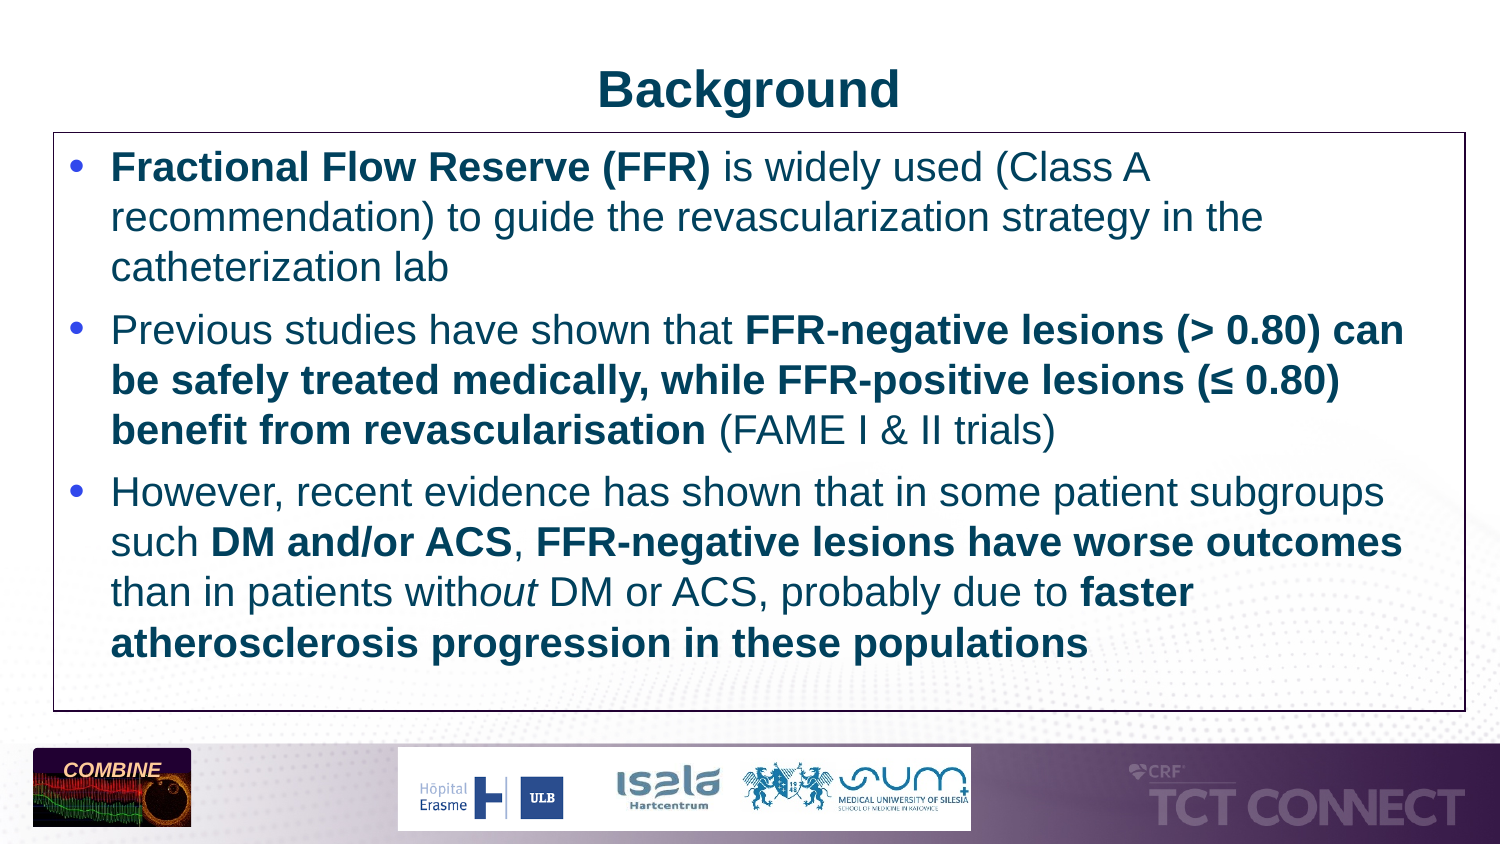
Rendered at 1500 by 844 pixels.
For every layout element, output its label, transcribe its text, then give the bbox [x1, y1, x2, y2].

title Background [111, 48, 1387, 132]
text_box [32, 747, 971, 831]
picture [0, 0, 1500, 844]
list Fractional Flow Reserve (FFR) is widely used (Class A recommendation) to guide the revascularization strategy in the catheterization lab Previous studies have shown that FFR-negative lesions (> 0.80) can be safely treated medically, while FFR-positive lesions (≤ 0.80) benefit from revascularisation (FAME I & II trials) However, recent evidence has shown that in some patient subgroups such DM and/or ACS, FFR-negative lesions have worse outcomes than in patients without DM or ACS, probably due to faster atherosclerosis progression in these populations [53, 132, 1466, 712]
